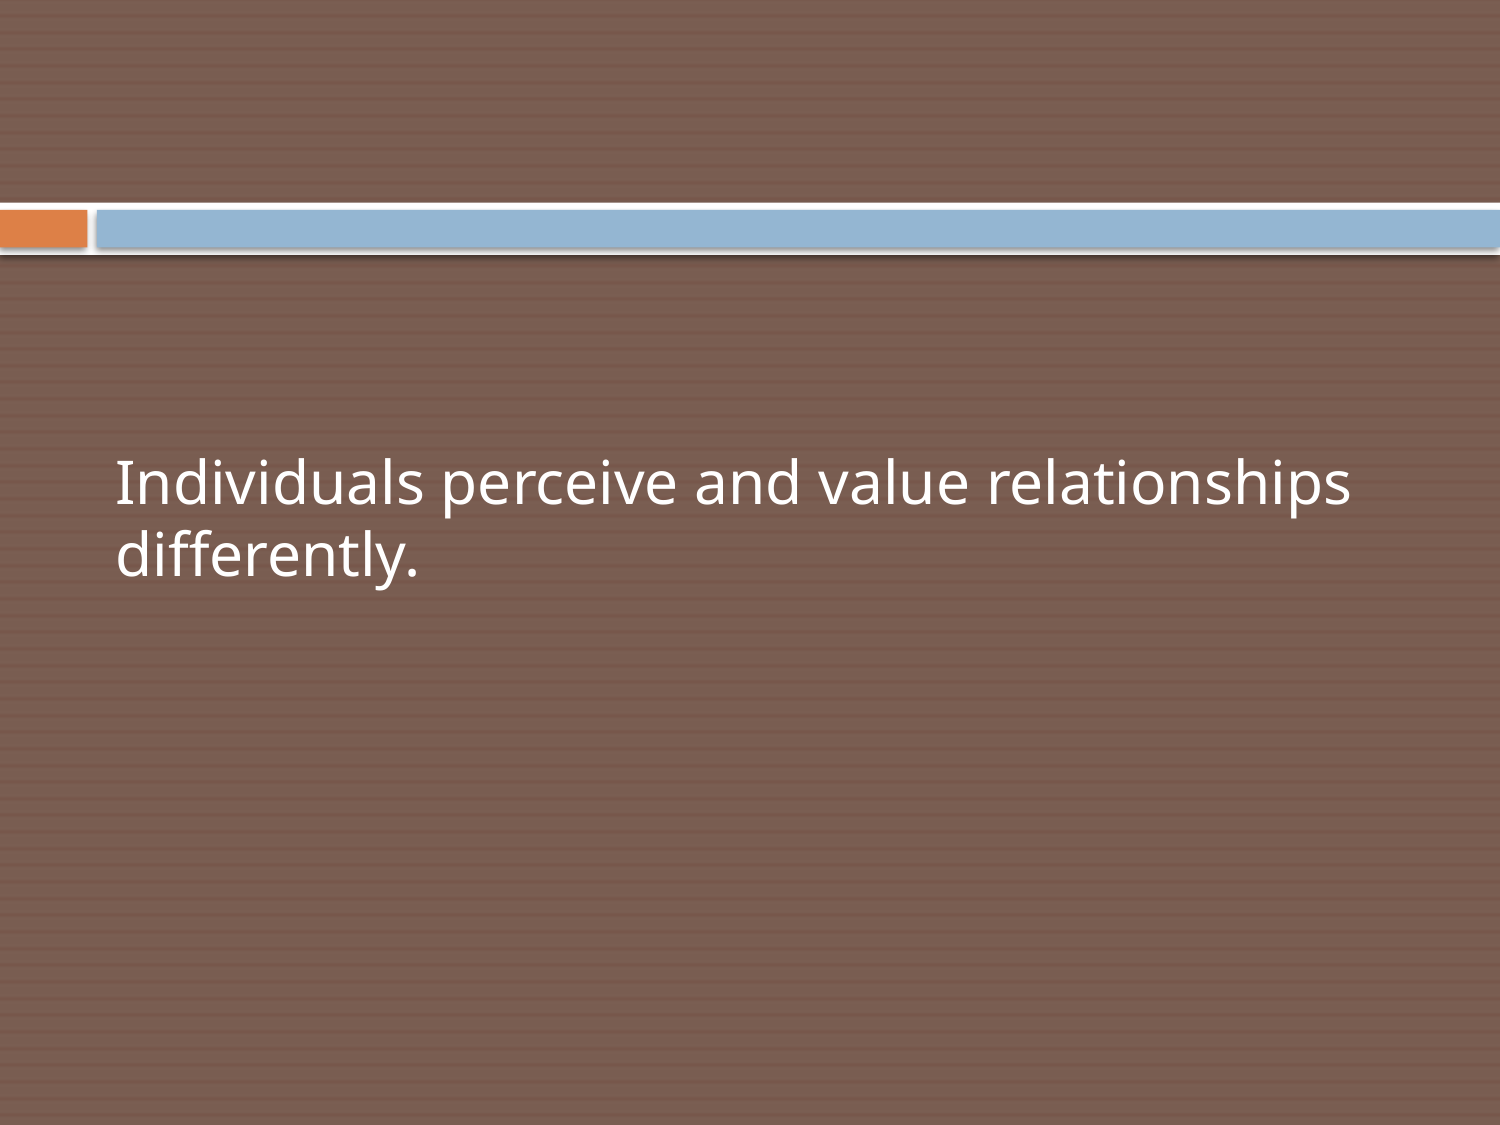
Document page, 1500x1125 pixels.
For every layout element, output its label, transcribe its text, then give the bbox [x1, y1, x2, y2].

list Individuals perceive and value relationships differently. [100, 262, 1438, 1000]
